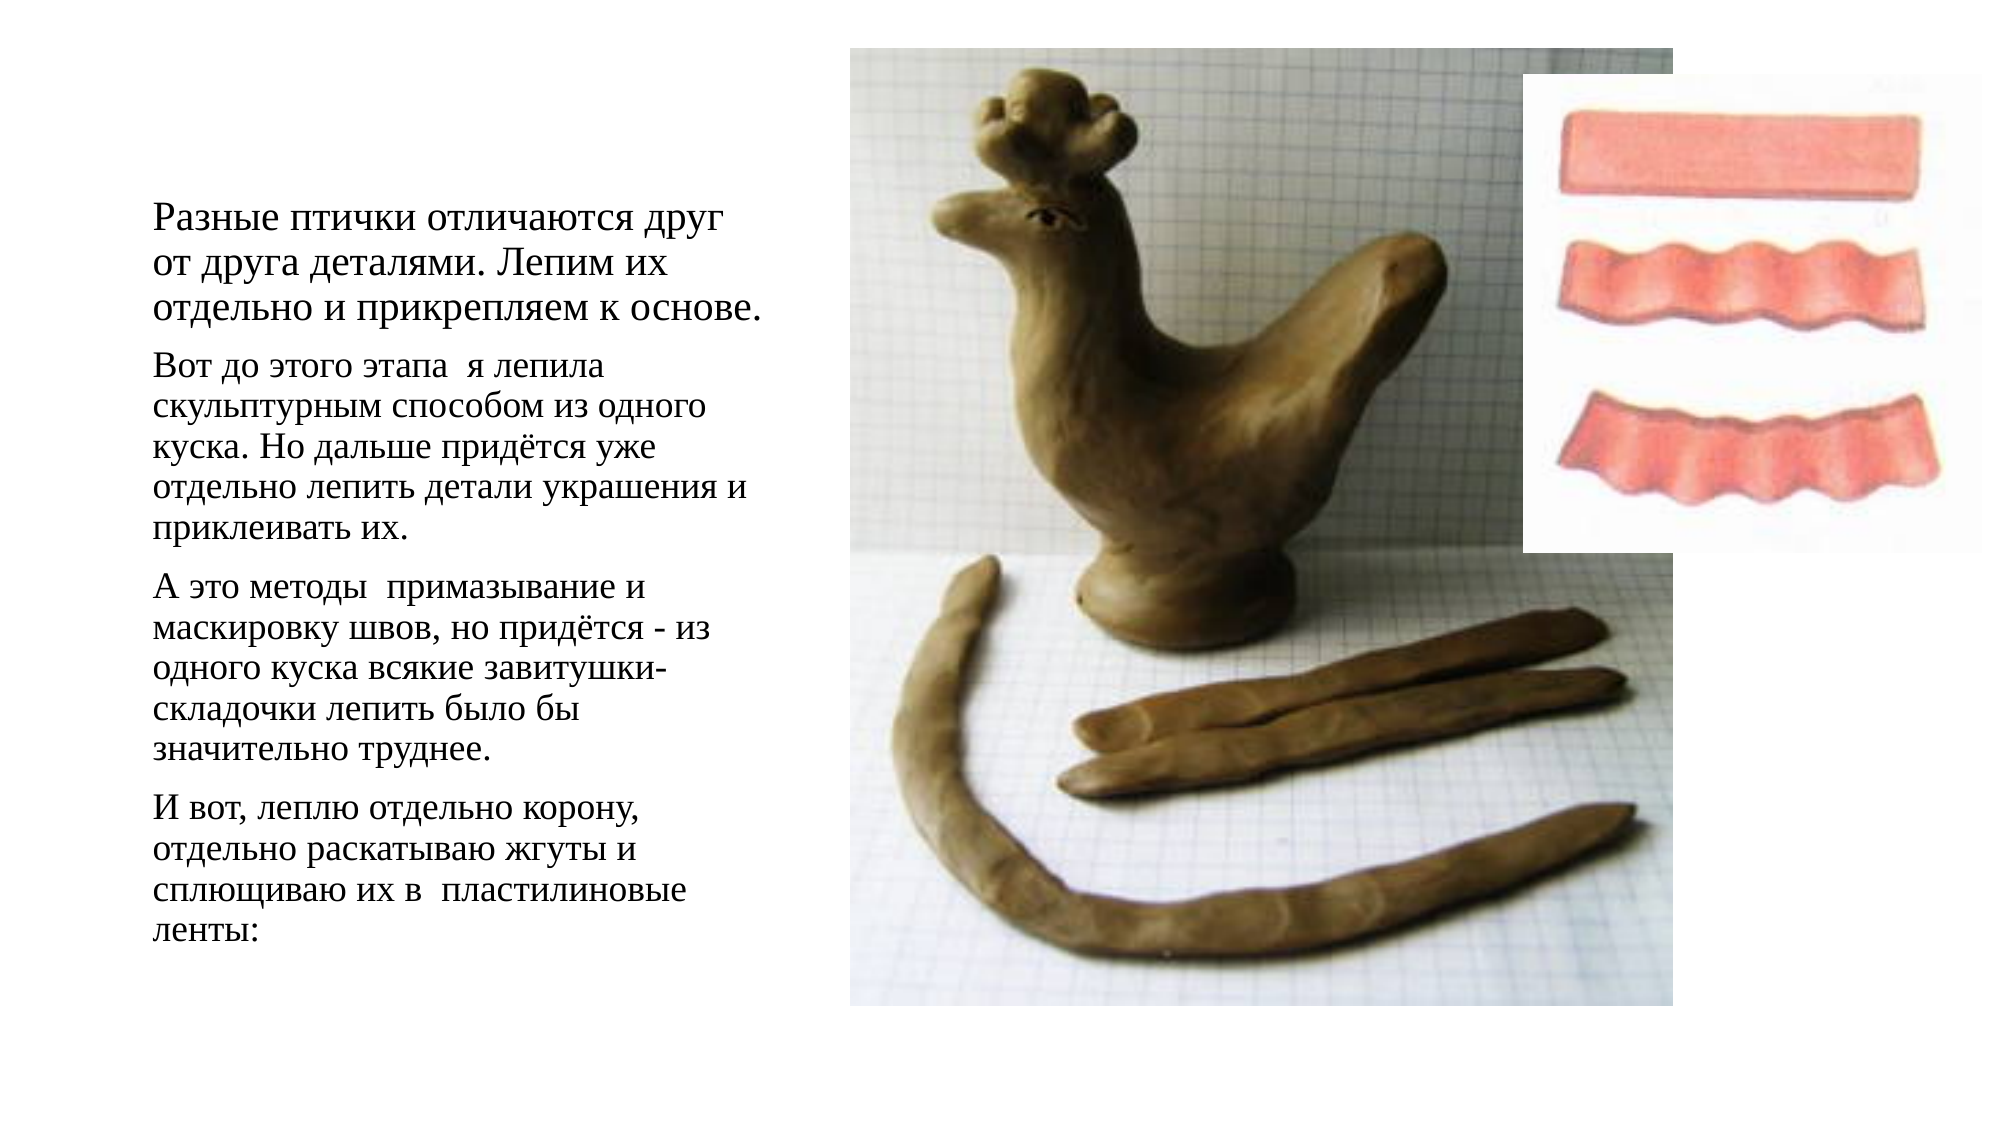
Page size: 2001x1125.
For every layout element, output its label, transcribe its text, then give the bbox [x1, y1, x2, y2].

title Разные птички отличаются друг от друга деталями. Лепим их отдельно и прикрепляем к основе. [137, 75, 783, 337]
list Вот до этого этапа я лепила скульптурным способом из одного куска. Но дальше придётся уже отдельно лепить детали украшения и приклеивать их. А это методы примазывание и маскировку швов, но придётся - из одного куска всякие завитушки-складочки лепить было бы значительно труднее. И вот, леплю отдельно корону, отдельно раскатываю жгуты и сплющиваю их в пластилиновые ленты: [137, 337, 783, 963]
picture [850, 48, 1982, 1006]
